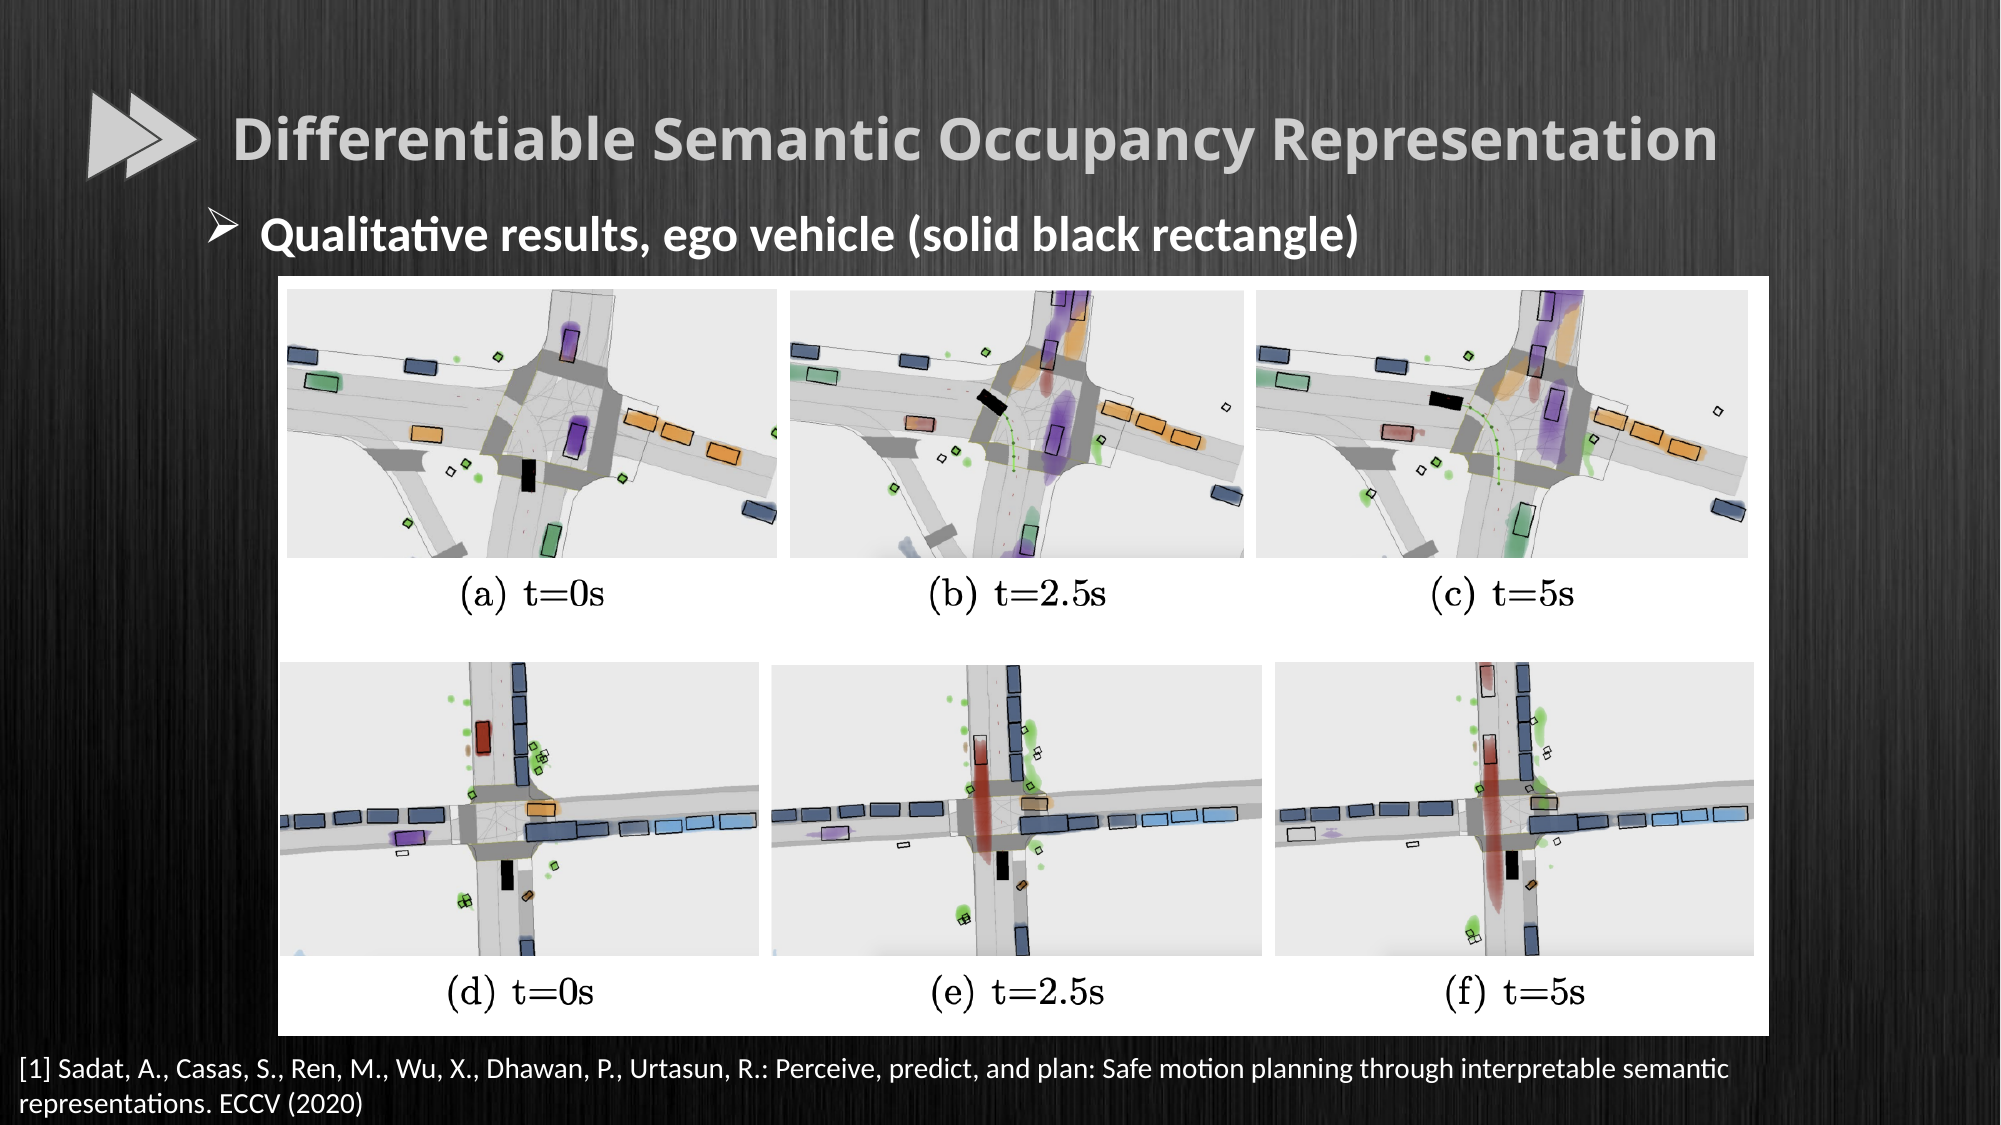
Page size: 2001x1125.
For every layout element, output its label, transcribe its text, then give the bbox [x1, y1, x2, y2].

picture [0, 0, 2001, 1125]
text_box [89, 92, 200, 183]
text_box [1] Sadat, A., Casas, S., Ren, M., Wu, X., Dhawan, P., Urtasun, R.: Perceive, predict, and plan: Safe motion planning through interpretable semantic representations. ECCV (2020) [4, 1041, 1827, 1125]
text_box Differentiable Semantic Occupancy Representation [216, 94, 1976, 180]
text_box Qualitative results, ego vehicle (solid black rectangle) [189, 193, 1931, 269]
